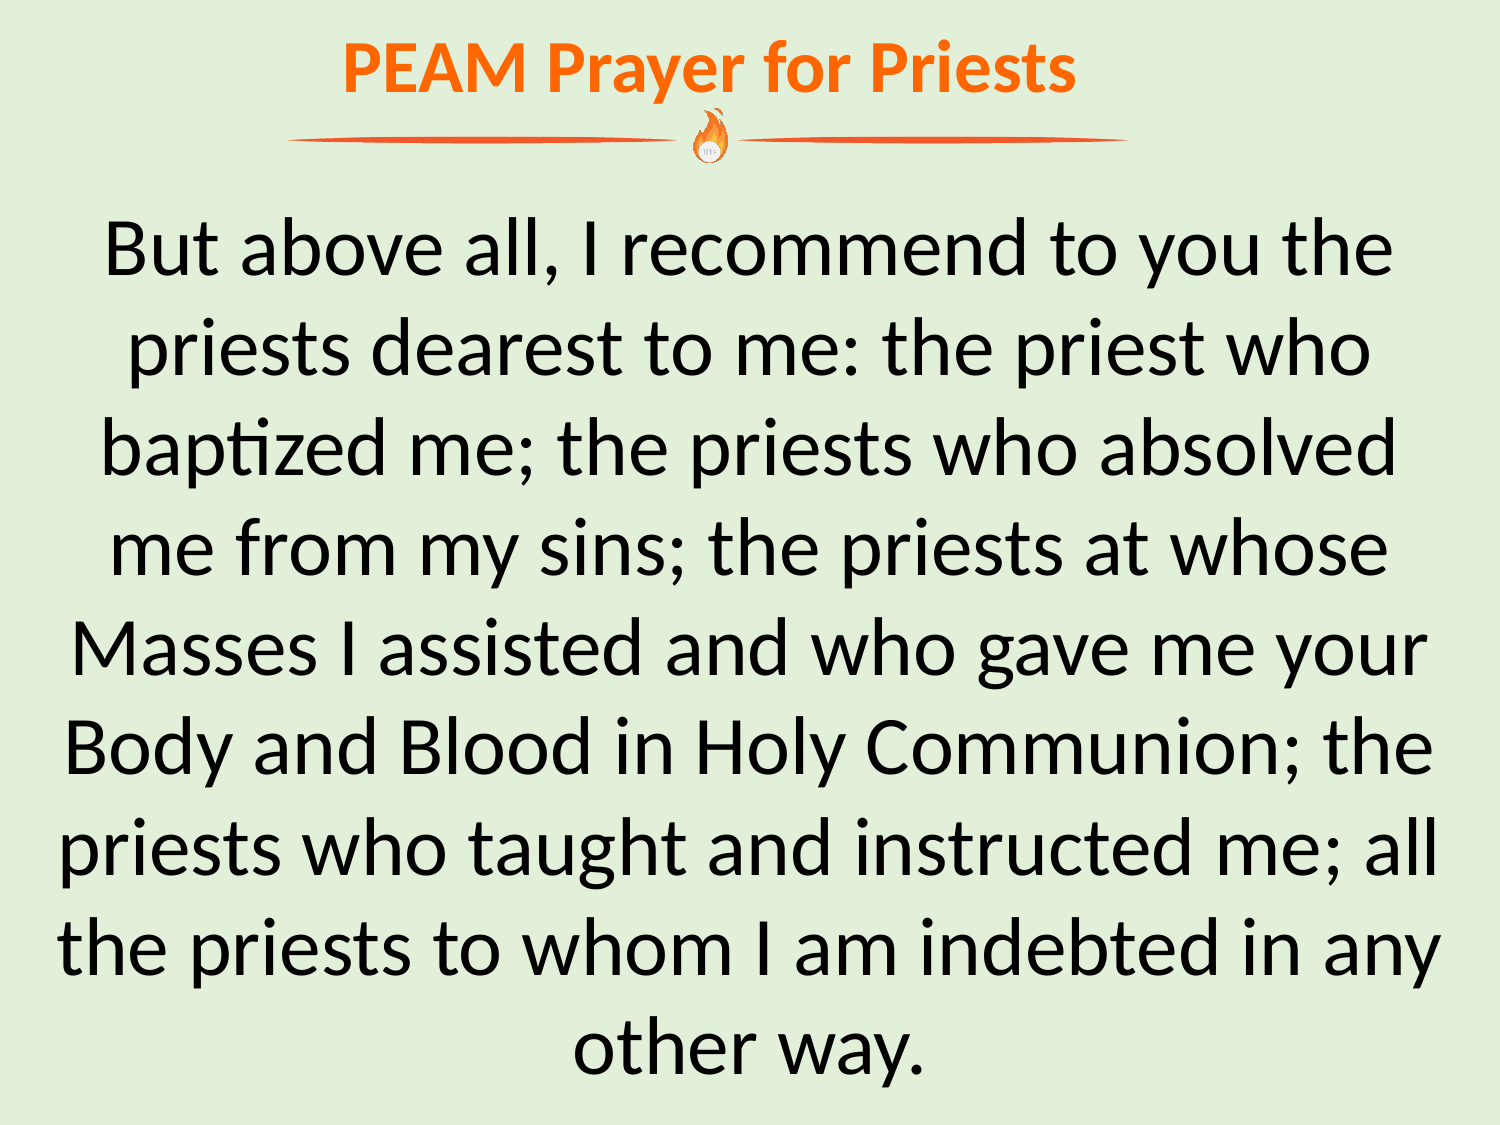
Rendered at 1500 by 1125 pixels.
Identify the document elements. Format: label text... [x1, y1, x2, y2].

list But above all, I recommend to you the priests dearest to me: the priest who baptized me; the priests who absolved me from my sins; the priests at whose Masses I assisted and who gave me your Body and Blood in Holy Communion; the priests who taught and instructed me; all the priests to whom I am indebted in any other way. [31, 184, 1469, 1125]
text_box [287, 108, 1129, 164]
text_box PEAM Prayer for Priests [327, 10, 1094, 74]
text_box PEAM Prayer for Priests [327, 76, 1094, 108]
